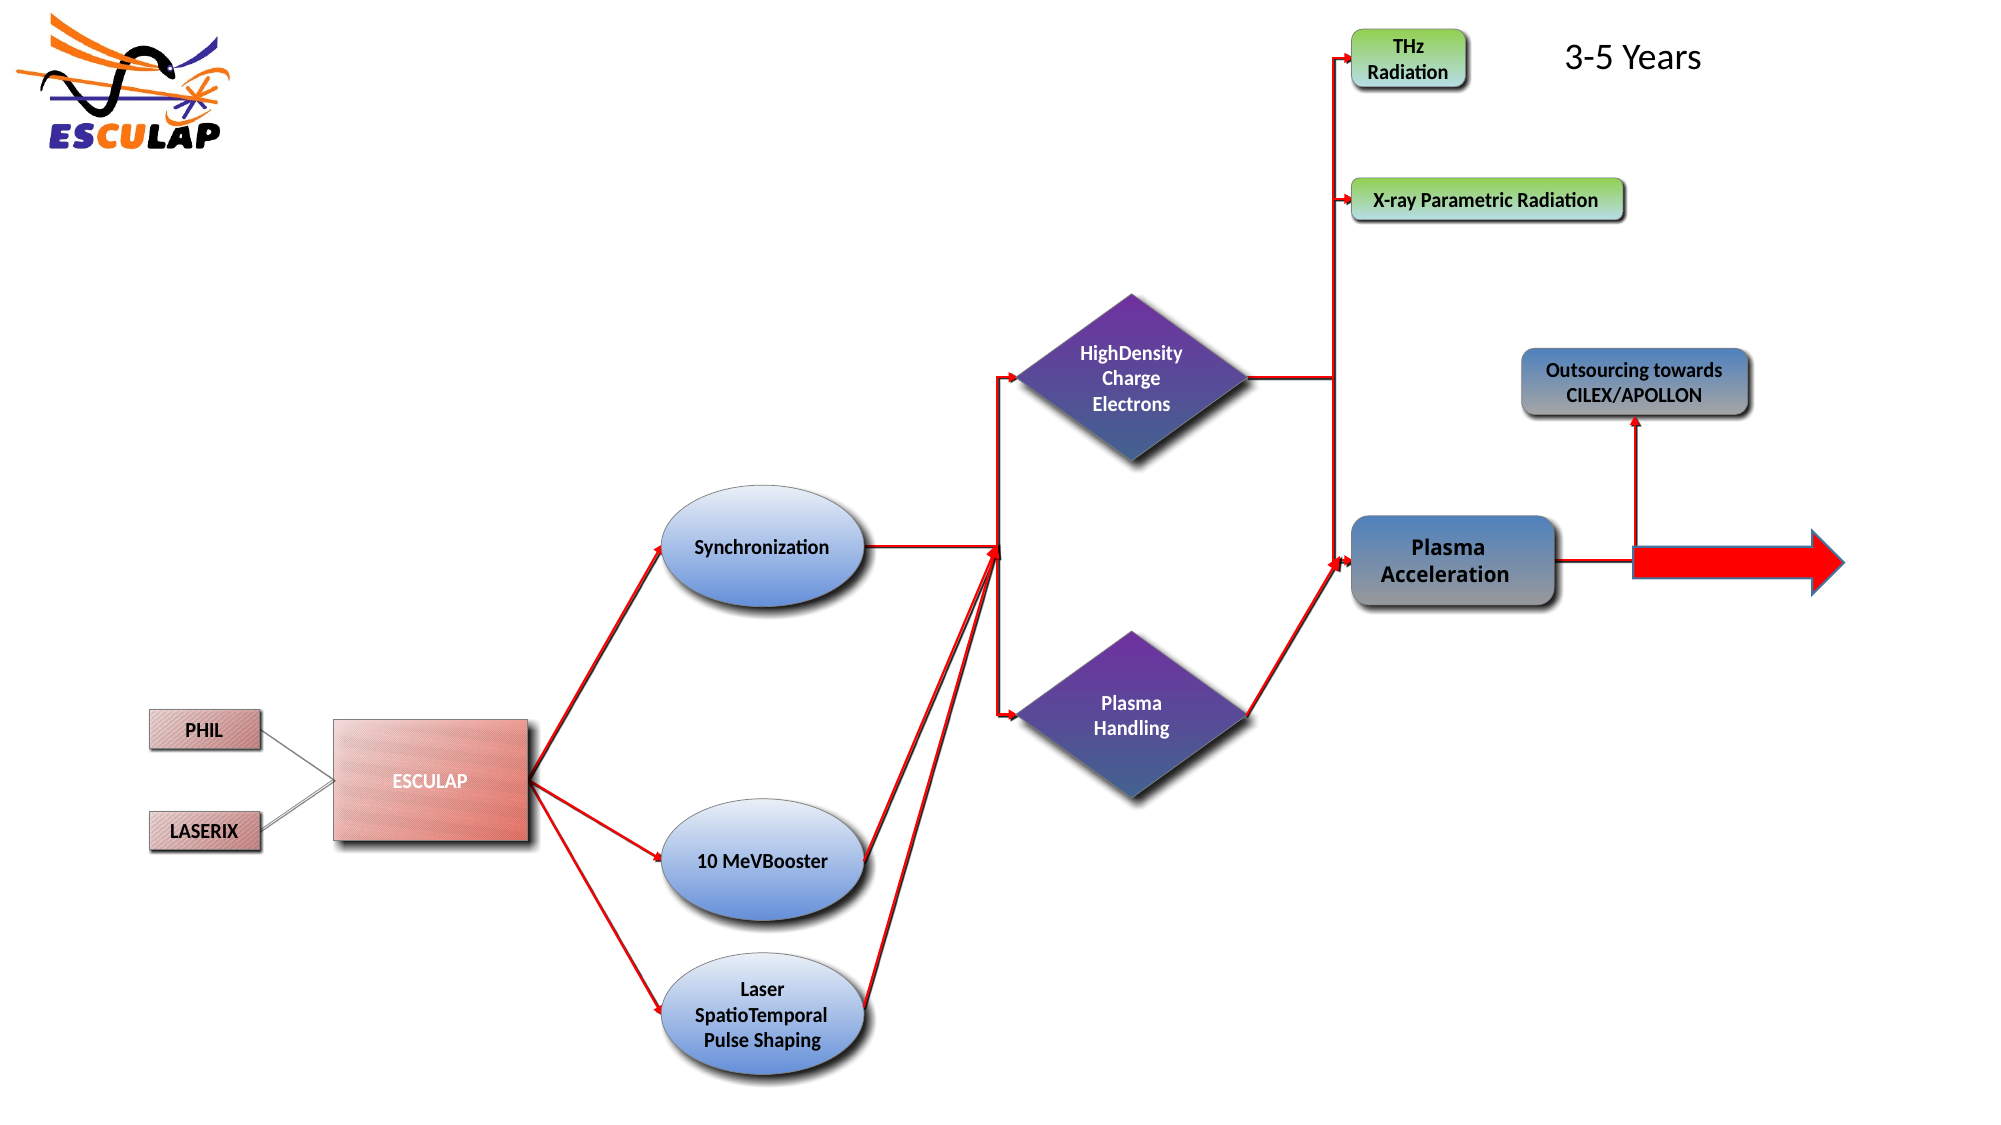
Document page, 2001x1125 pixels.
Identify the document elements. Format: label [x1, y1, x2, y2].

picture [0, 0, 254, 166]
text_box [126, 25, 1844, 1100]
